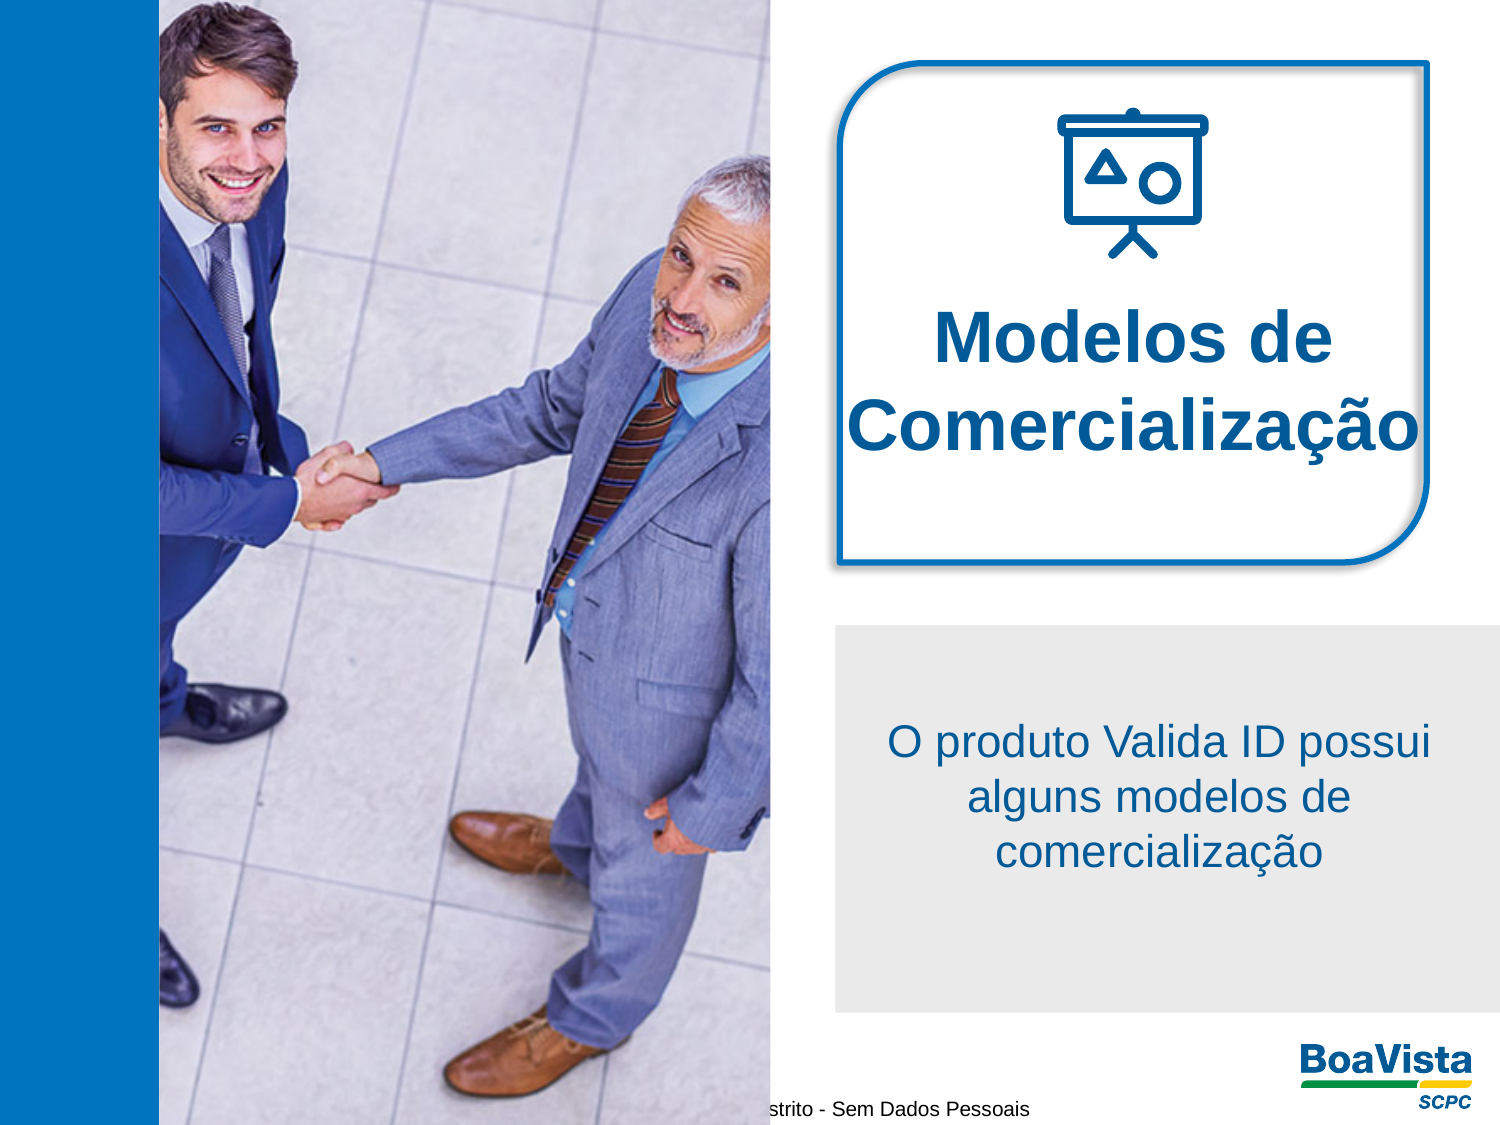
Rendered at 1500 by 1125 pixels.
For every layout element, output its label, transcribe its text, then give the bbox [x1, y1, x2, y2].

picture [1301, 1044, 1472, 1109]
text_box O produto Valida ID possui alguns modelos de comercialização [838, 711, 1481, 924]
text_box [1058, 108, 1208, 258]
text_box Modelos de Comercialização [824, 289, 1443, 539]
picture [159, 0, 771, 1125]
